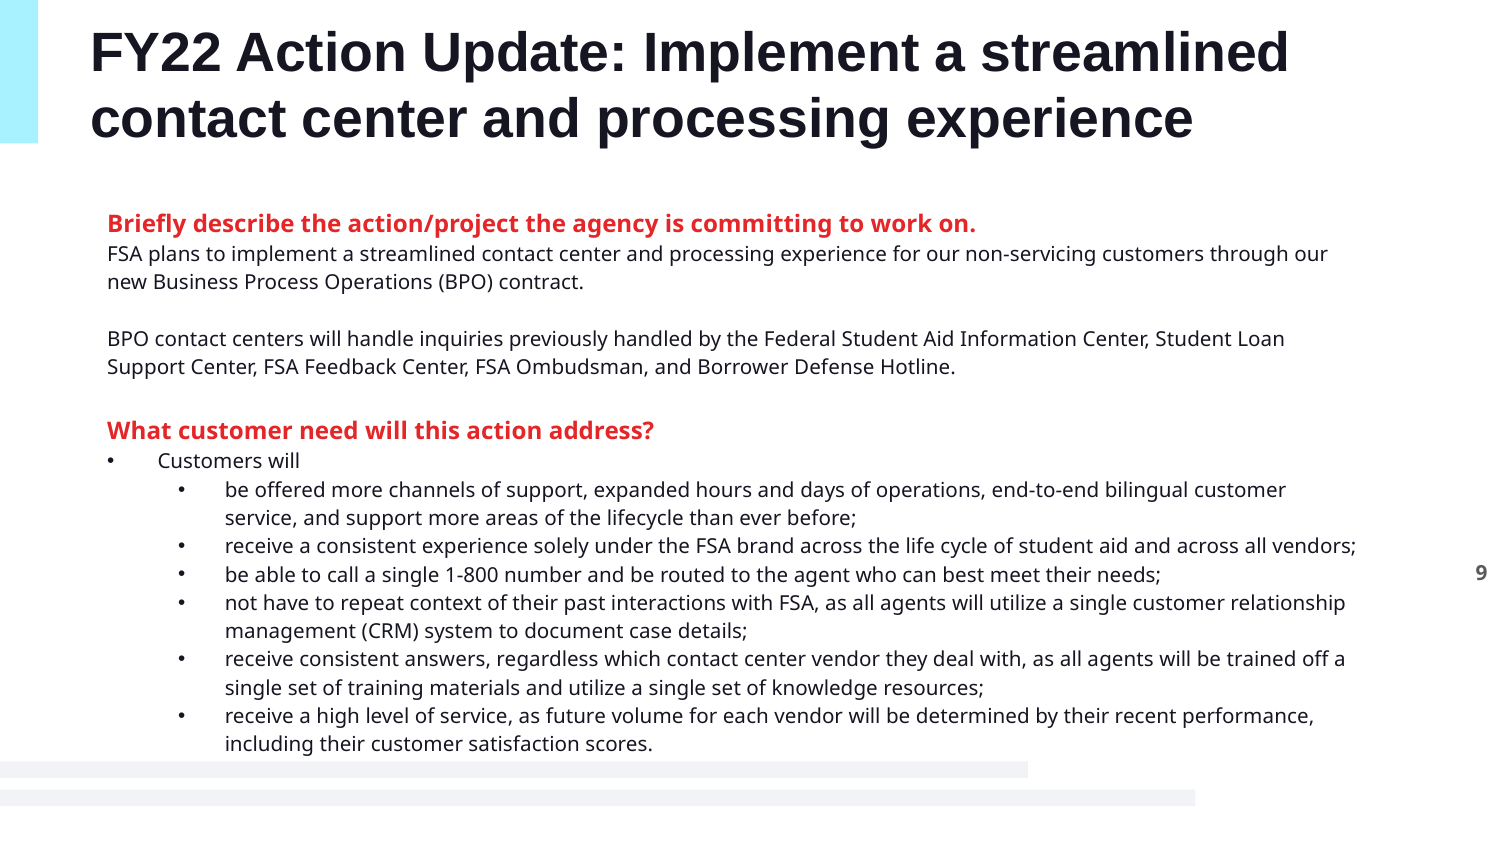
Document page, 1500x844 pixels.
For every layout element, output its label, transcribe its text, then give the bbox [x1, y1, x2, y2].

slide_number 9 [1397, 541, 1488, 607]
list Briefly describe the action/project the agency is committing to work on. FSA plans to implement a streamlined contact center and processing experience for our non-servicing customers through our new Business Process Operations (BPO) contract. BPO contact centers will handle inquiries previously handled by the Federal Student Aid Information Center, Student Loan Support Center, FSA Feedback Center, FSA Ombudsman, and Borrower Defense Hotline. What customer need will this action address? Customers will be offered more channels of support, expanded hours and days of operations, end-to-end bilingual customer service, and support more areas of the lifecycle than ever before; receive a consistent experience solely under the FSA brand across the life cycle of student aid and across all vendors; be able to call a single 1-800 number and be routed to the agent who can best meet their needs; not have to repeat context of their past interactions with FSA, as all agents will utilize a single customer relationship management (CRM) system to document case details; receive consistent answers, regardless which contact center vendor they deal with, as all agents will be trained off a single set of training materials and utilize a single set of knowledge resources; receive a high level of service, as future volume for each vendor will be determined by their recent performance, including their customer satisfaction scores. [75, 189, 1382, 793]
title FY22 Action Update: Implement a streamlined contact center and processing experience [75, 0, 1449, 149]
